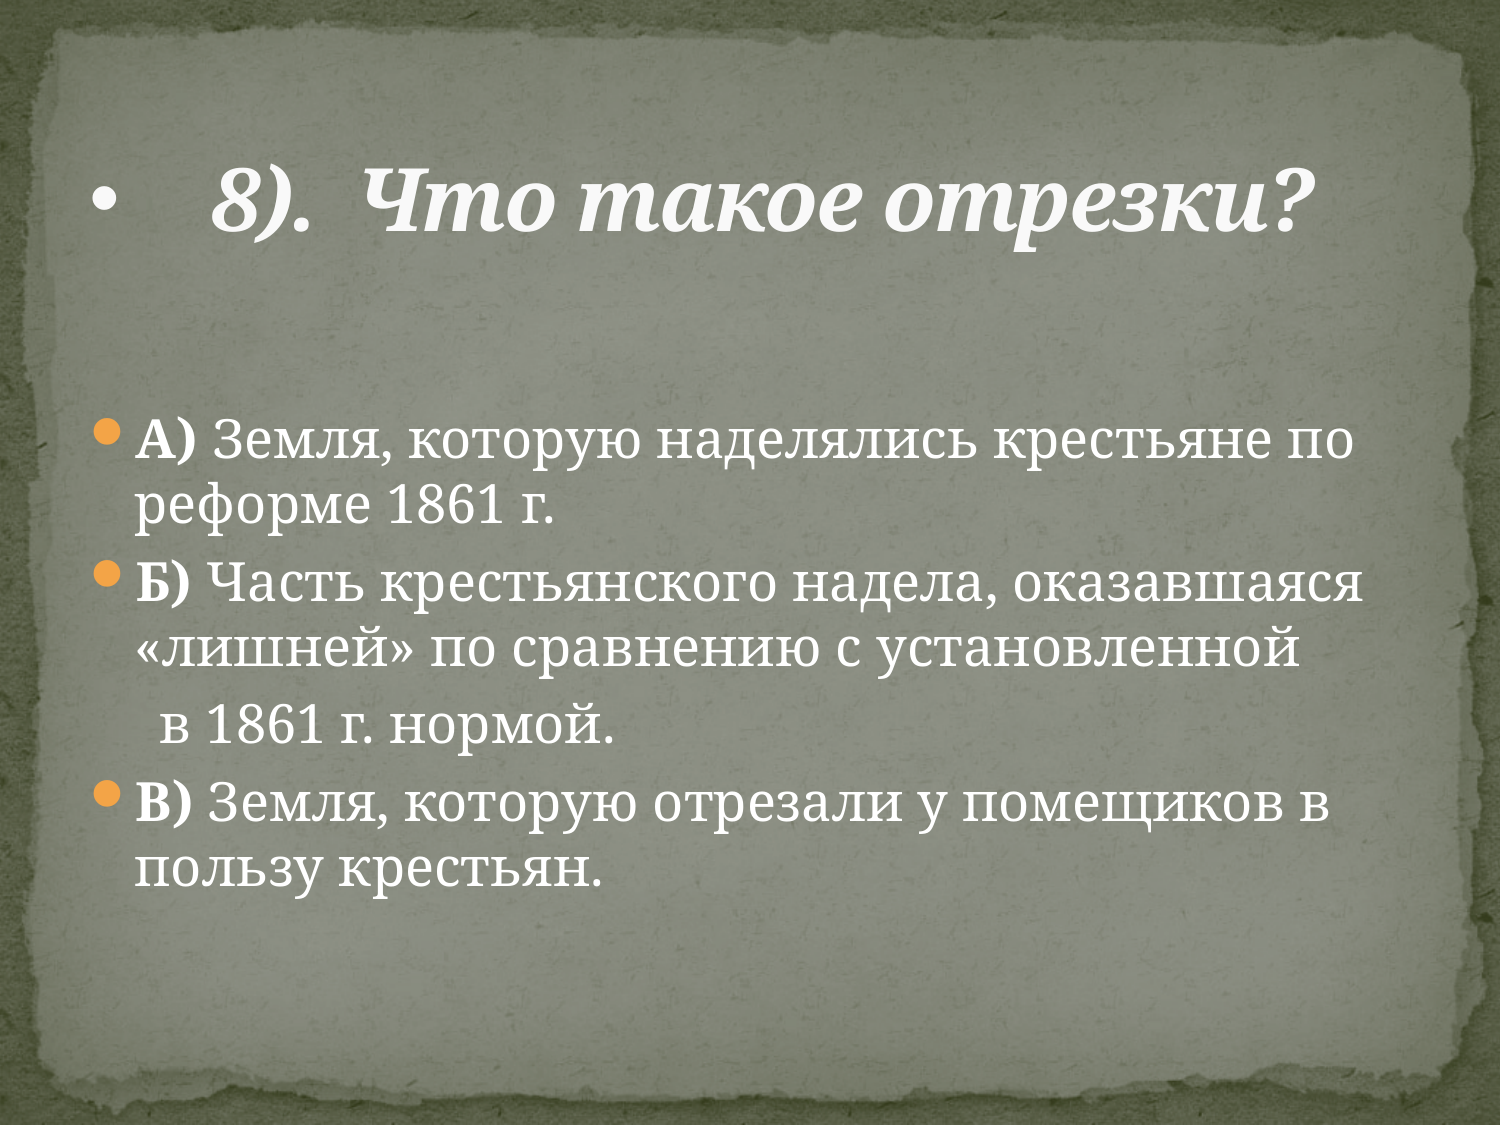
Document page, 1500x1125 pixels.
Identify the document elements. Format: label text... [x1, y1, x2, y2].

title 8). Что такое отрезки? [74, 24, 1425, 362]
list А) Земля, которую наделялись крестьяне по реформе 1861 г. Б) Часть крестьянского надела, оказавшаяся «лишней» по сравнению с установленной в 1861 г. нормой. В) Земля, которую отрезали у помещиков в пользу крестьян. [75, 397, 1425, 1000]
